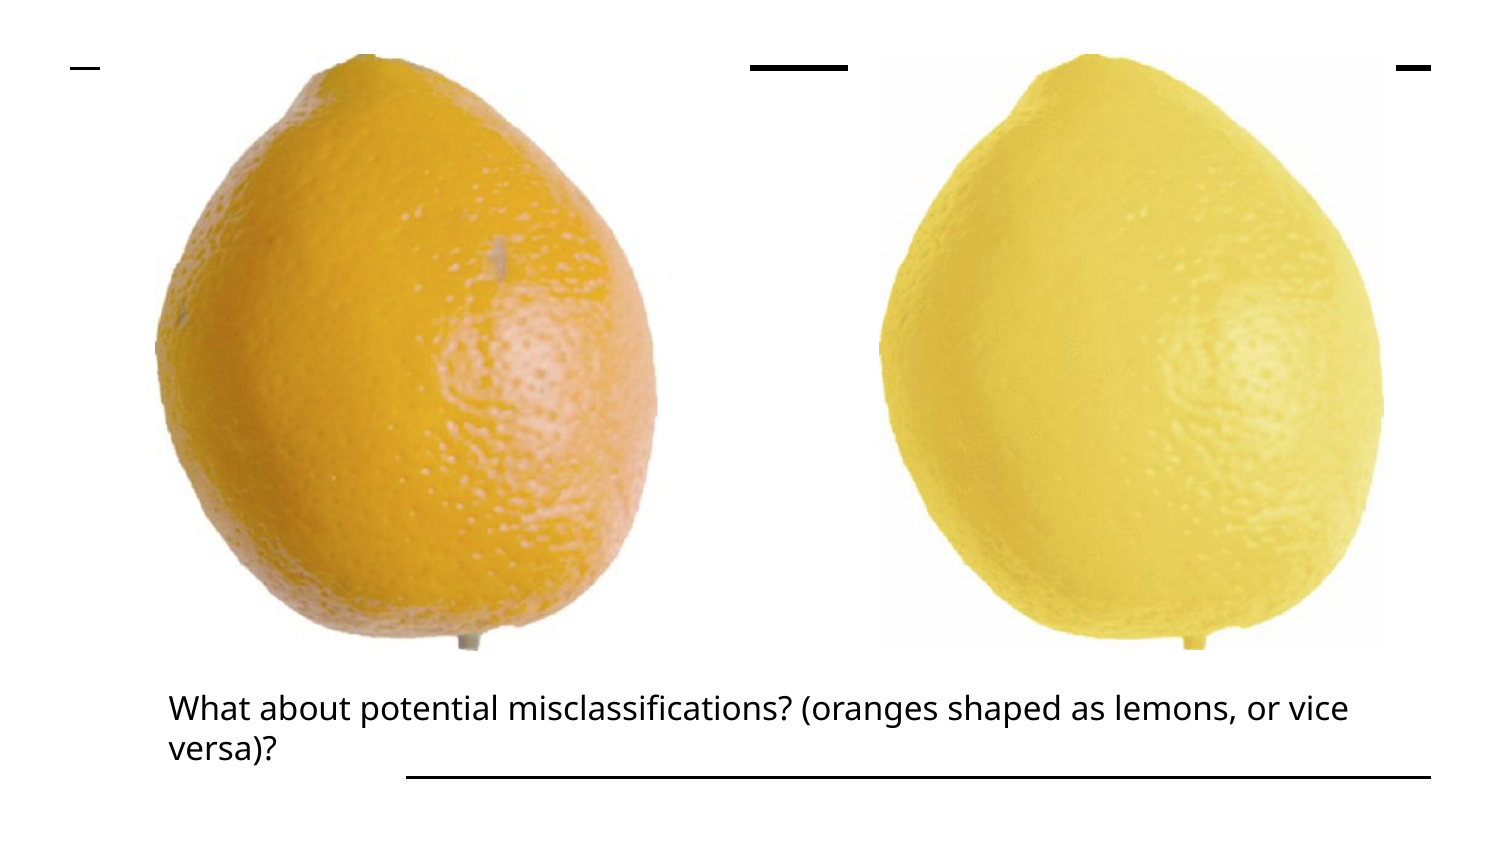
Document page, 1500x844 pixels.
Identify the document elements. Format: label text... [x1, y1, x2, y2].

list What about potential misclassifications? (oranges shaped as lemons, or vice versa)? [168, 687, 1382, 750]
picture [122, 43, 751, 669]
picture [848, 36, 1396, 650]
